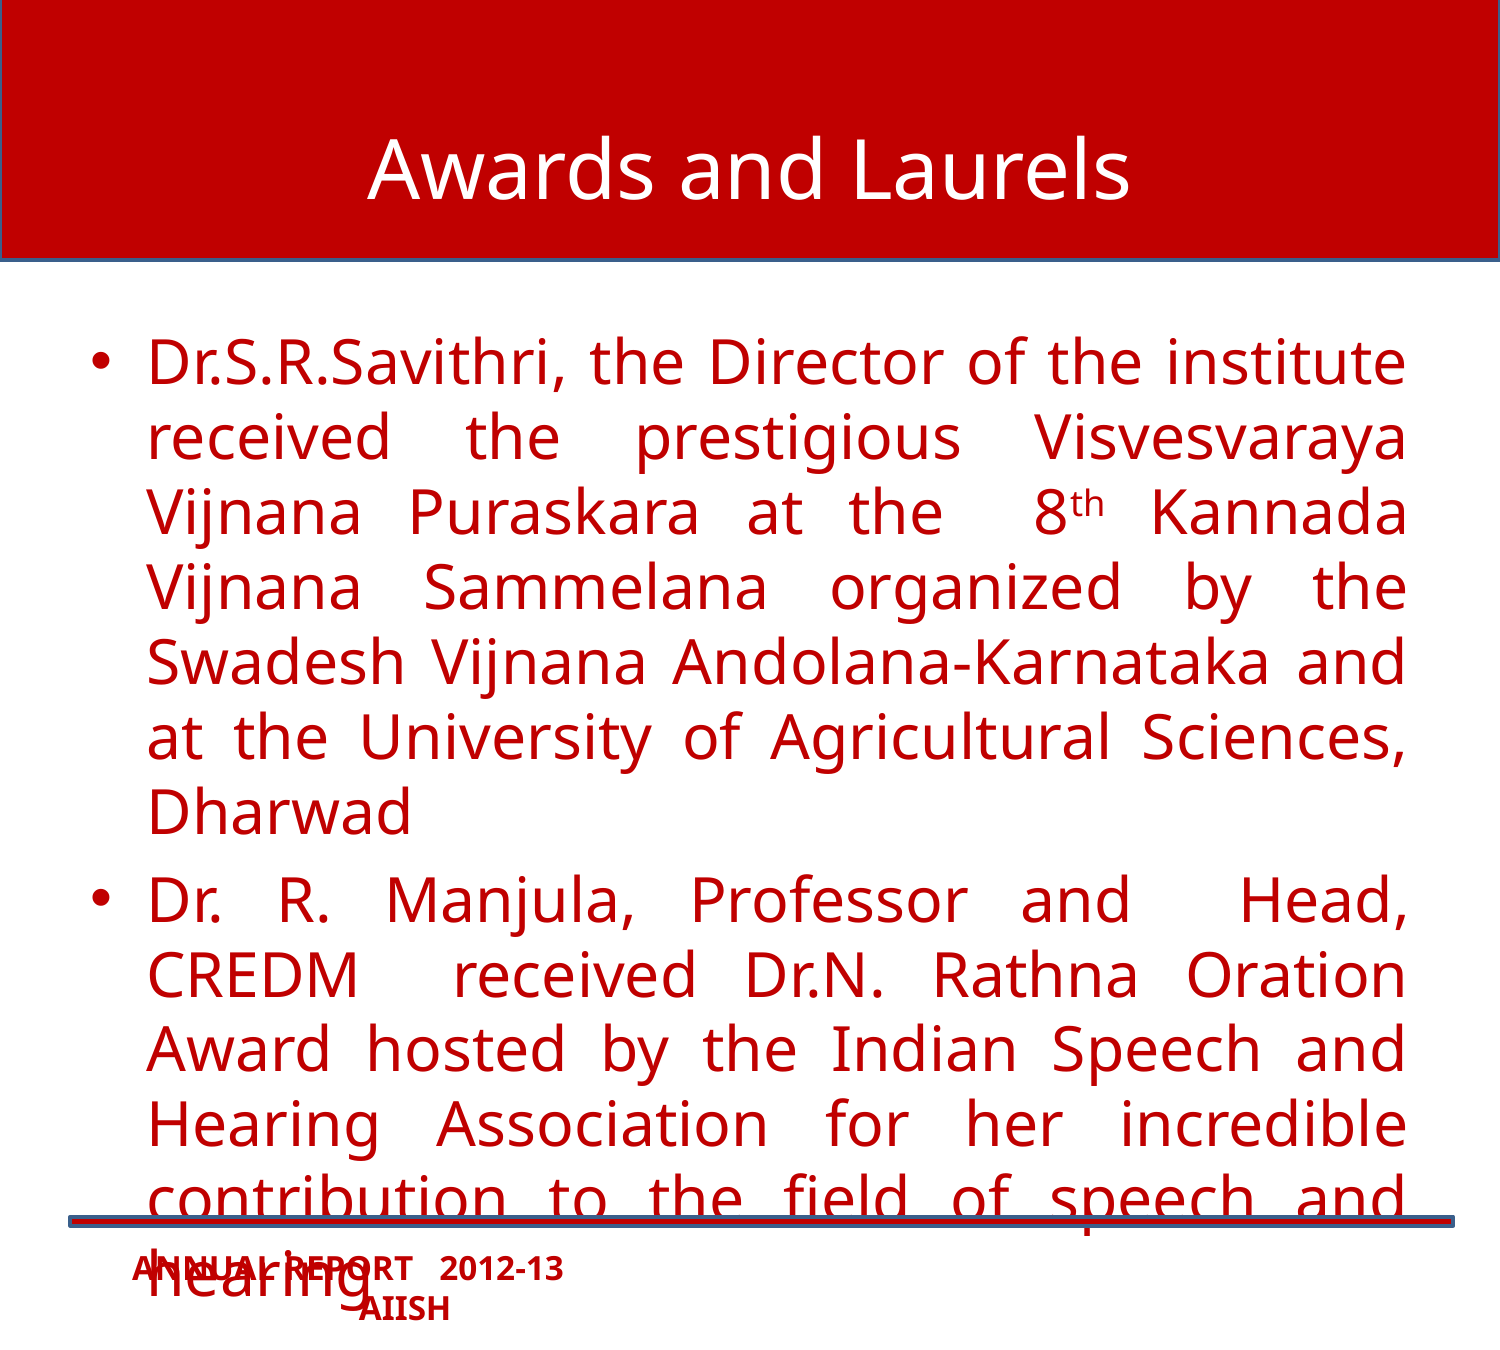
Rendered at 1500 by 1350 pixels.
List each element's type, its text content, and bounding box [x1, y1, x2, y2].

text_box [0, 0, 1500, 262]
list Dr.S.R.Savithri, the Director of the institute received the prestigious Visvesvaraya Vijnana Puraskara at the 8th Kannada Vijnana Sammelana organized by the Swadesh Vijnana Andolana-Karnataka and at the University of Agricultural Sciences, Dharwad Dr. R. Manjula, Professor and Head, CREDM received Dr.N. Rathna Oration Award hosted by the Indian Speech and Hearing Association for her incredible contribution to the field of speech and hearing [75, 315, 1425, 1206]
title Awards and Laurels [75, 54, 1425, 279]
footer ANNUAL REPORT 2012-13 AIISH [117, 1251, 1395, 1324]
text_box [68, 1215, 1455, 1228]
